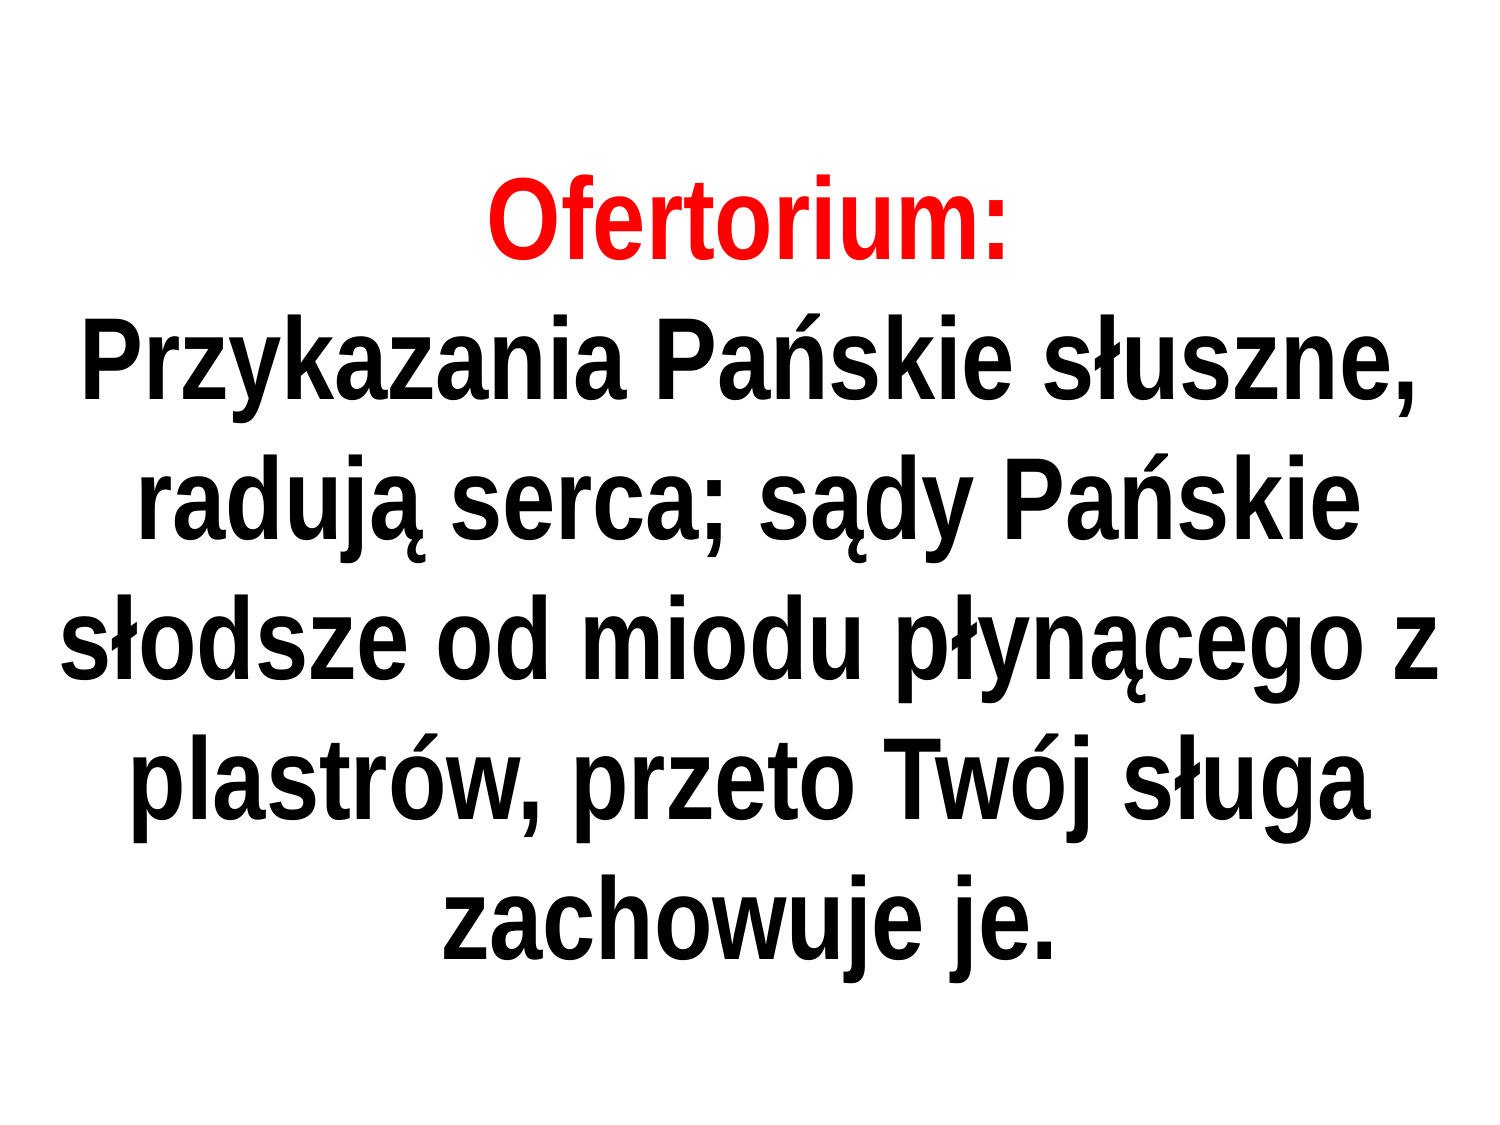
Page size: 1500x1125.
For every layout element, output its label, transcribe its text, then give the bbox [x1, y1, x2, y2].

title Ofertorium: Przykazania Pańskie słuszne, radują serca; sądy Pańskie słodsze od miodu płynącego z plastrów, przeto Twój sługa zachowuje je. [0, 470, 1500, 655]
